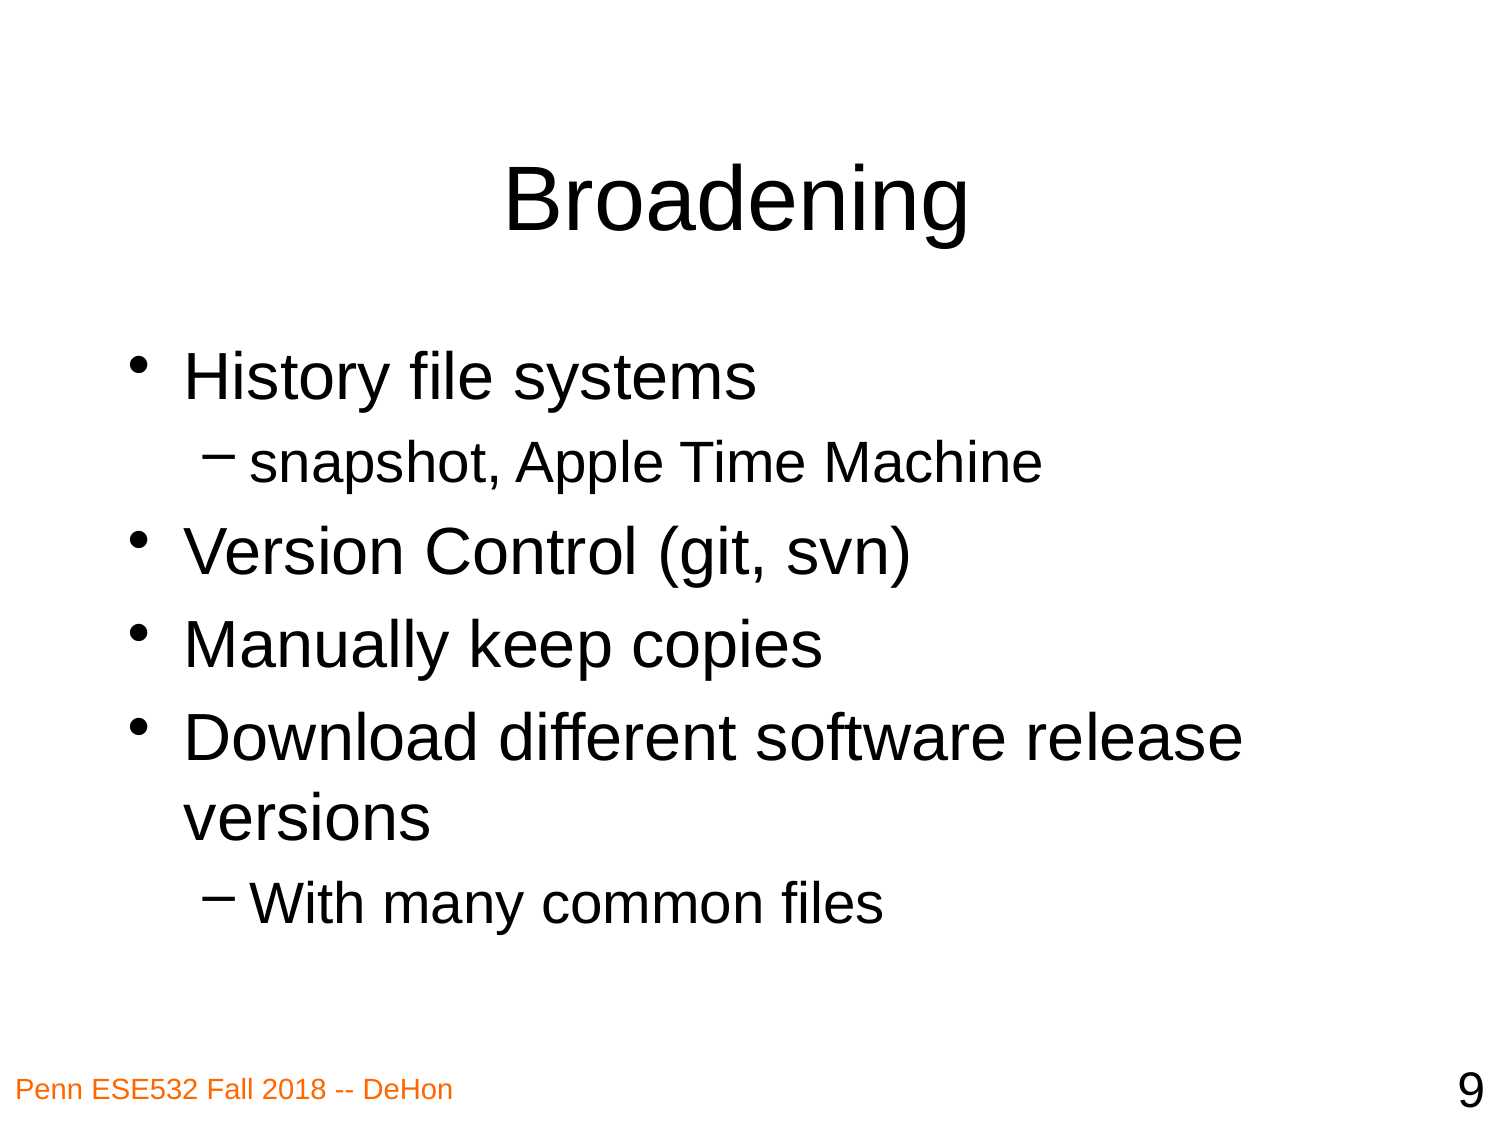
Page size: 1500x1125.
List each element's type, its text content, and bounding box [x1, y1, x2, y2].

title Broadening [112, 99, 1388, 288]
slide_number 9 [1187, 1049, 1500, 1125]
slide_number Penn ESE532 Fall 2018 -- DeHon [0, 1062, 576, 1125]
list History file systems snapshot, Apple Time Machine Version Control (git, svn) Manually keep copies Download different software release versions With many common files [112, 324, 1388, 1001]
